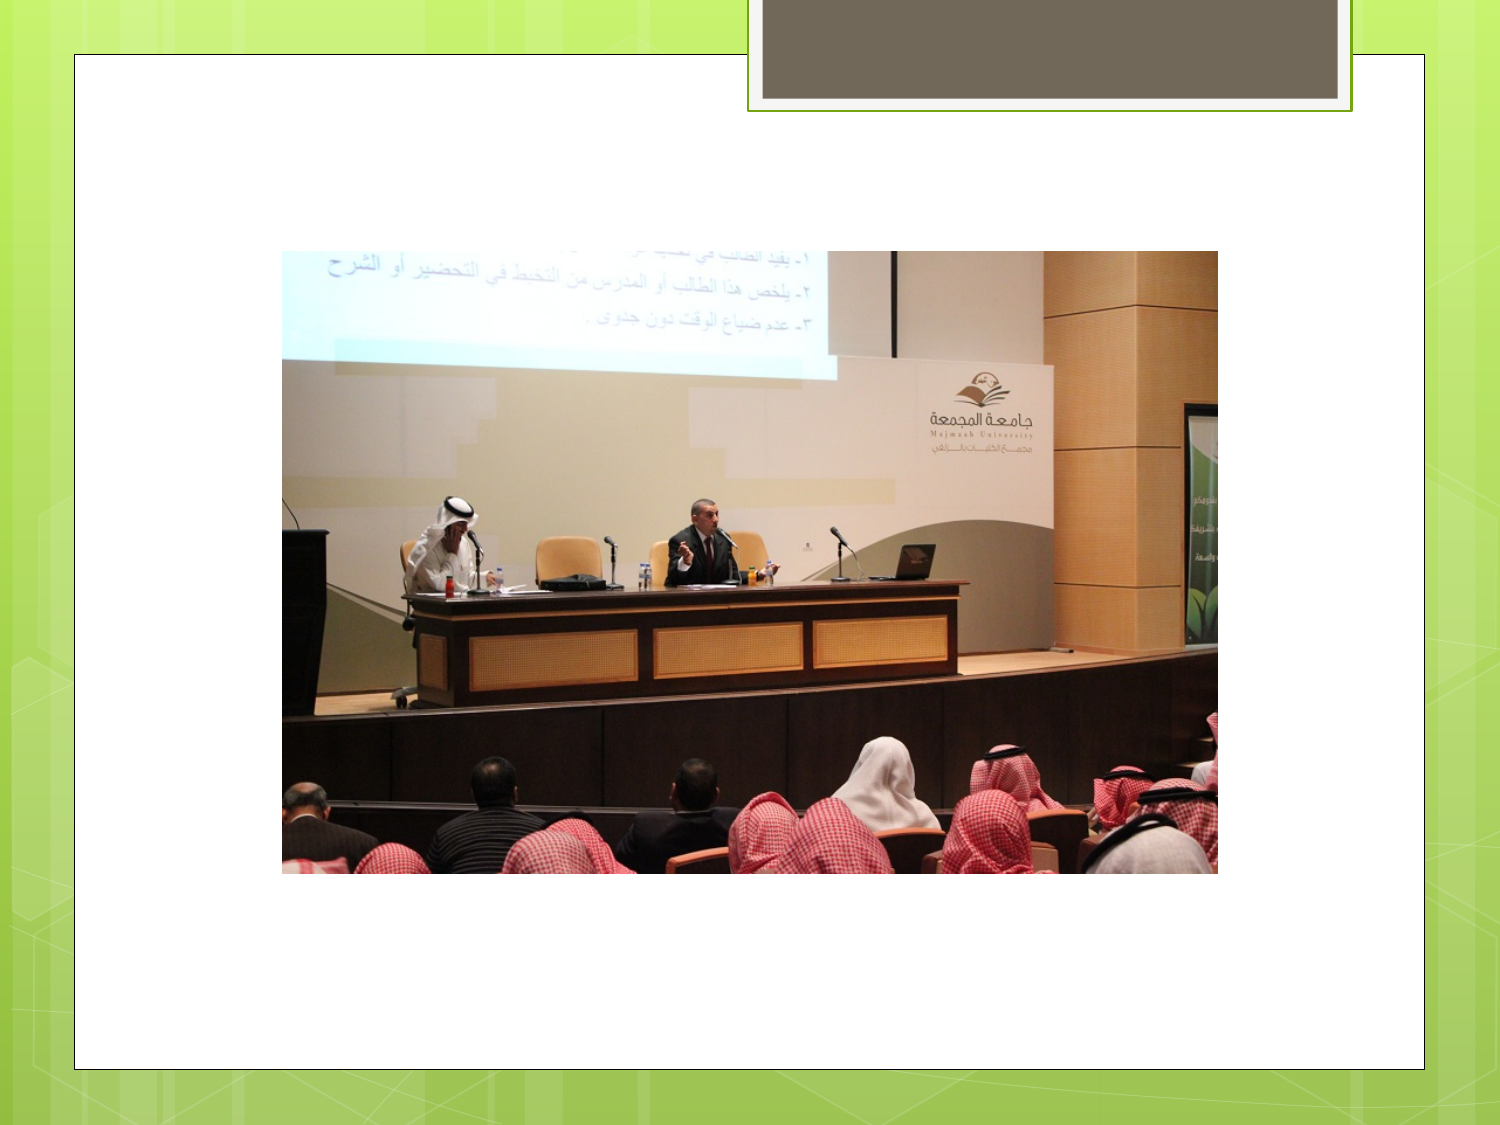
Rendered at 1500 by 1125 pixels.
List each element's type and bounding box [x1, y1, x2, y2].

picture [282, 251, 1218, 874]
